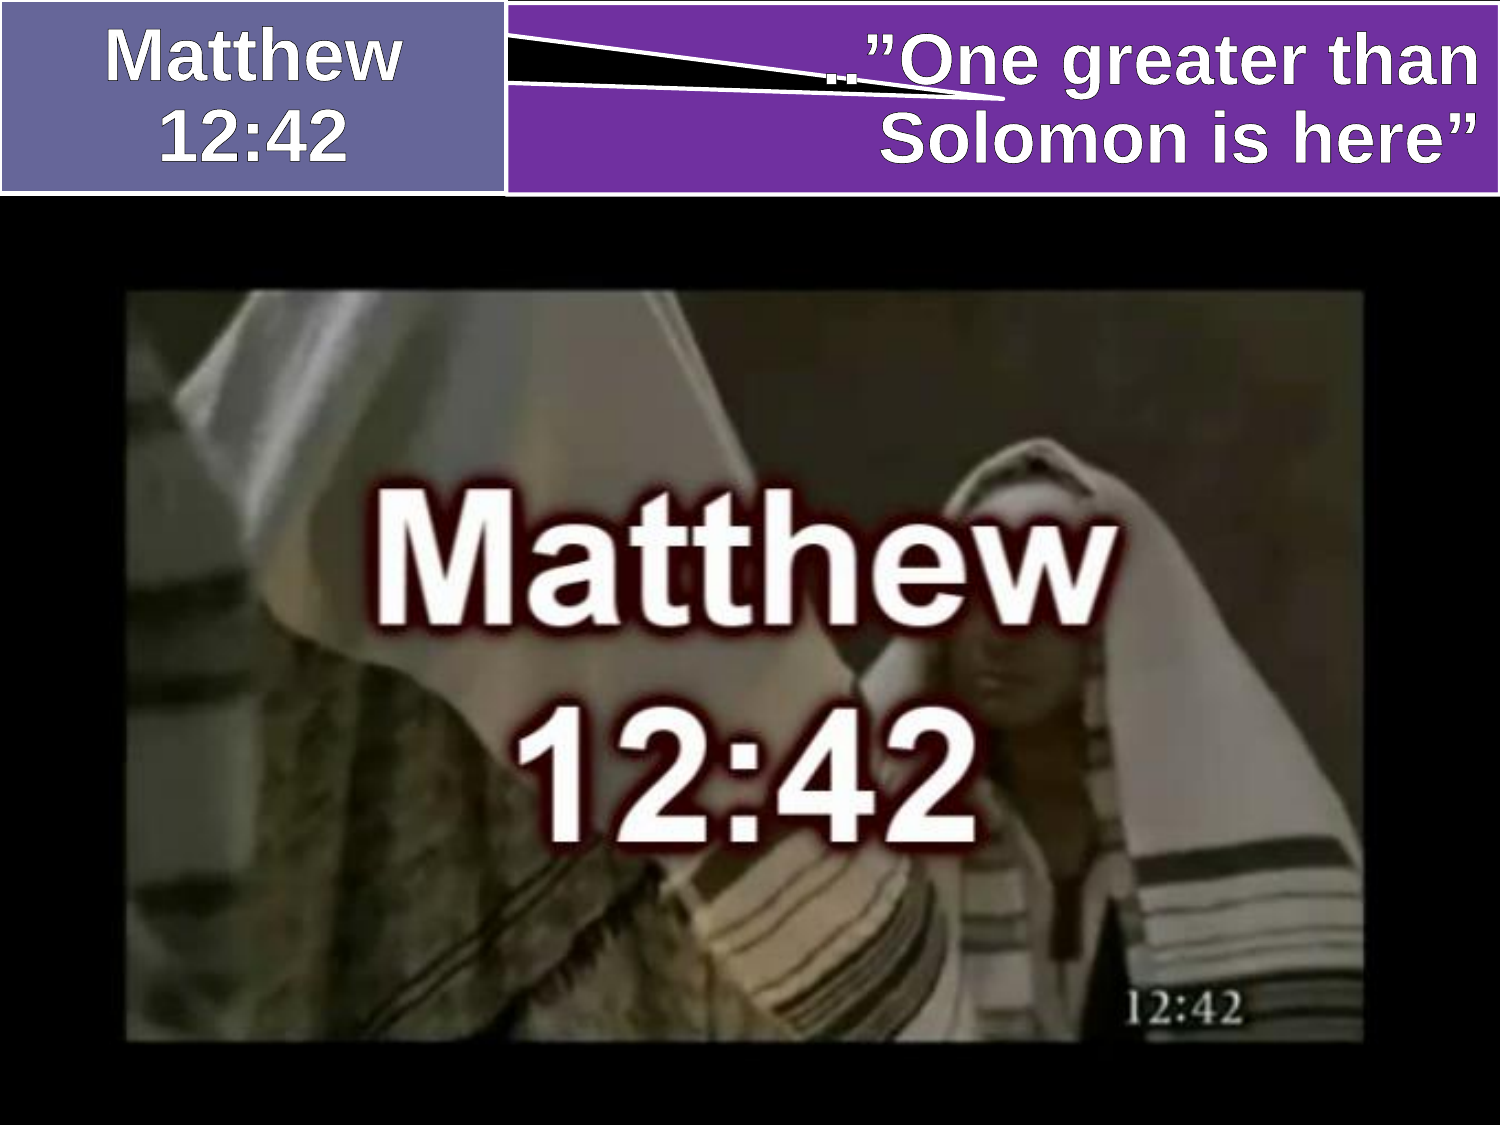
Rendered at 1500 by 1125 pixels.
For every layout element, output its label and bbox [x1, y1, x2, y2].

picture [39, 198, 1451, 1125]
text_box [0, 0, 1500, 1125]
